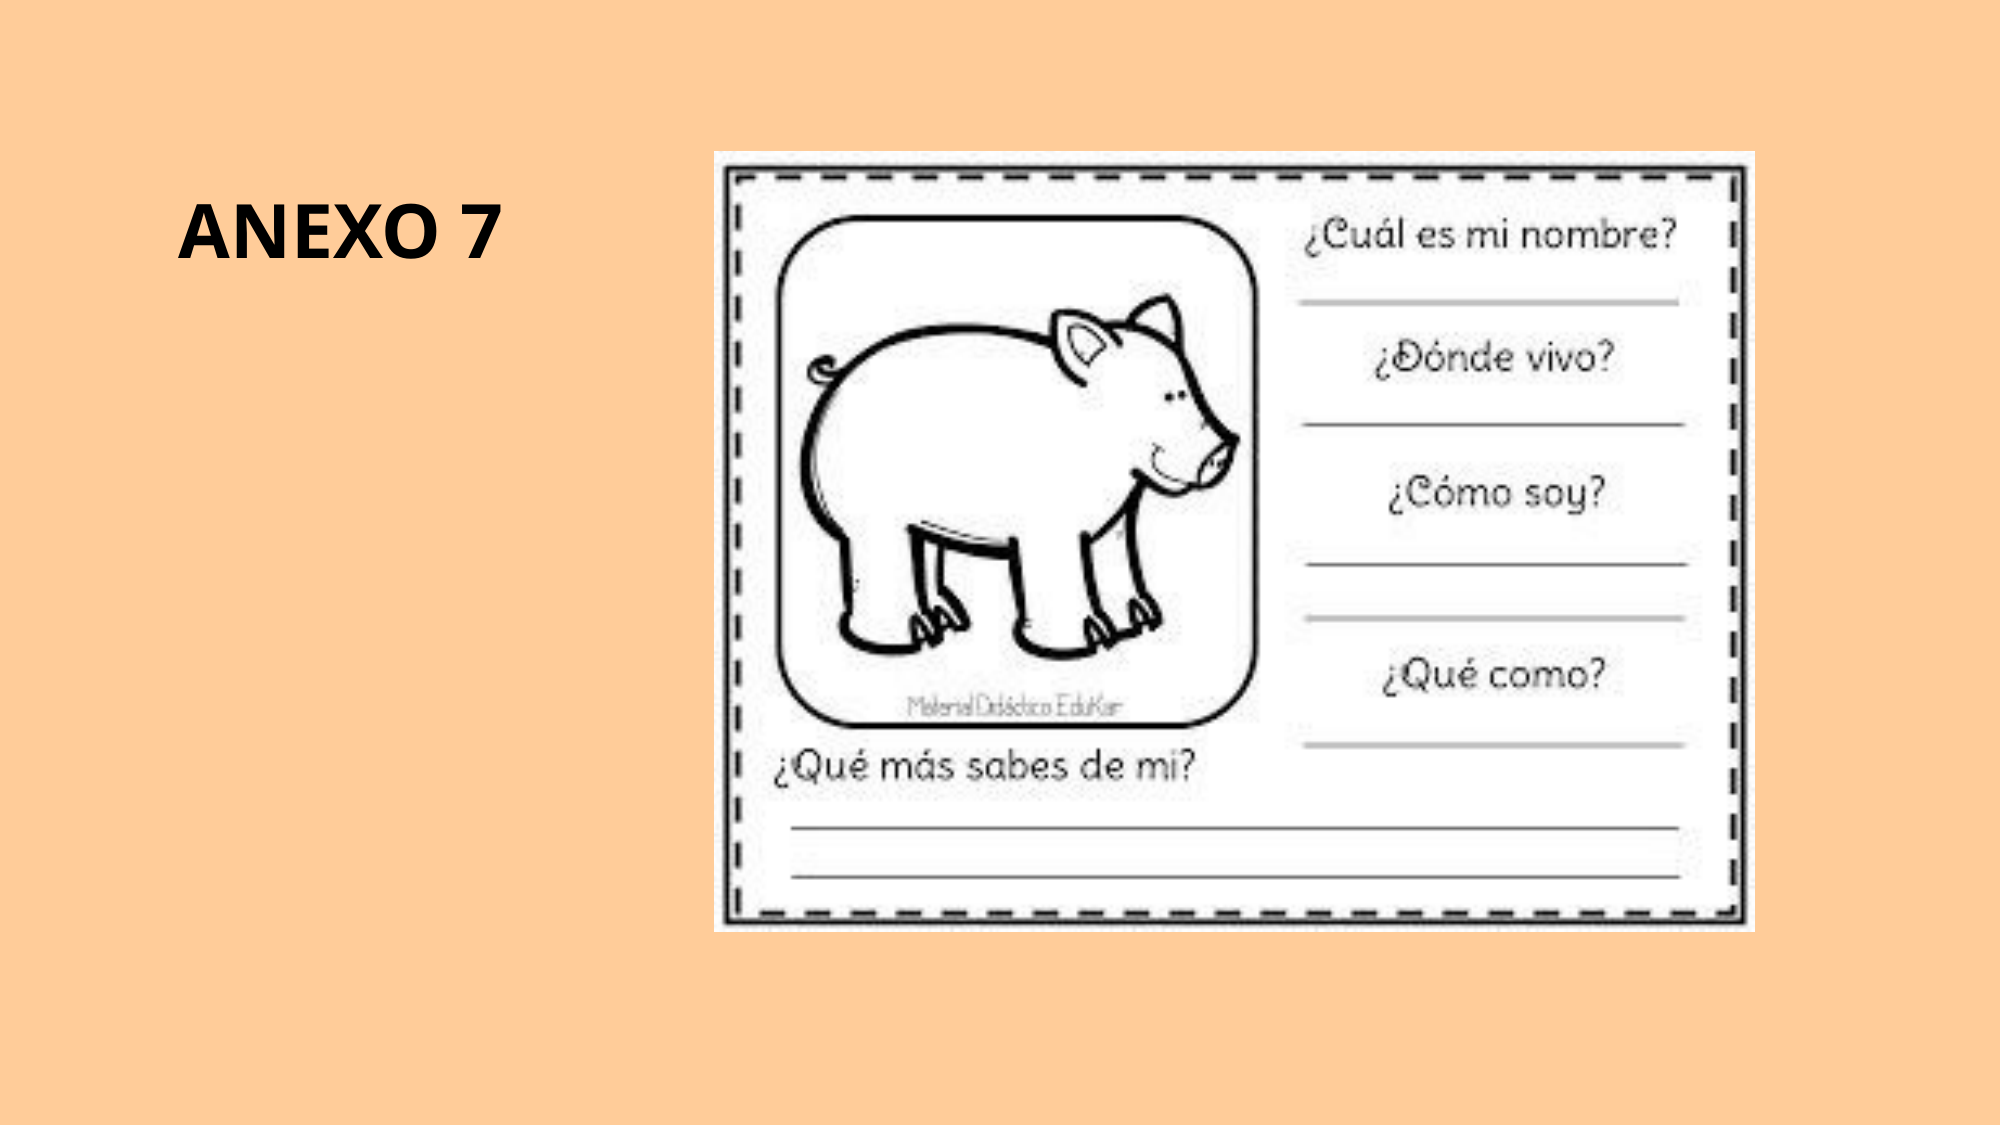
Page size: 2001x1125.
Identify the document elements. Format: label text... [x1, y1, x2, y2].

text_box ANEXO 7 [134, 176, 569, 401]
picture [714, 151, 1755, 932]
